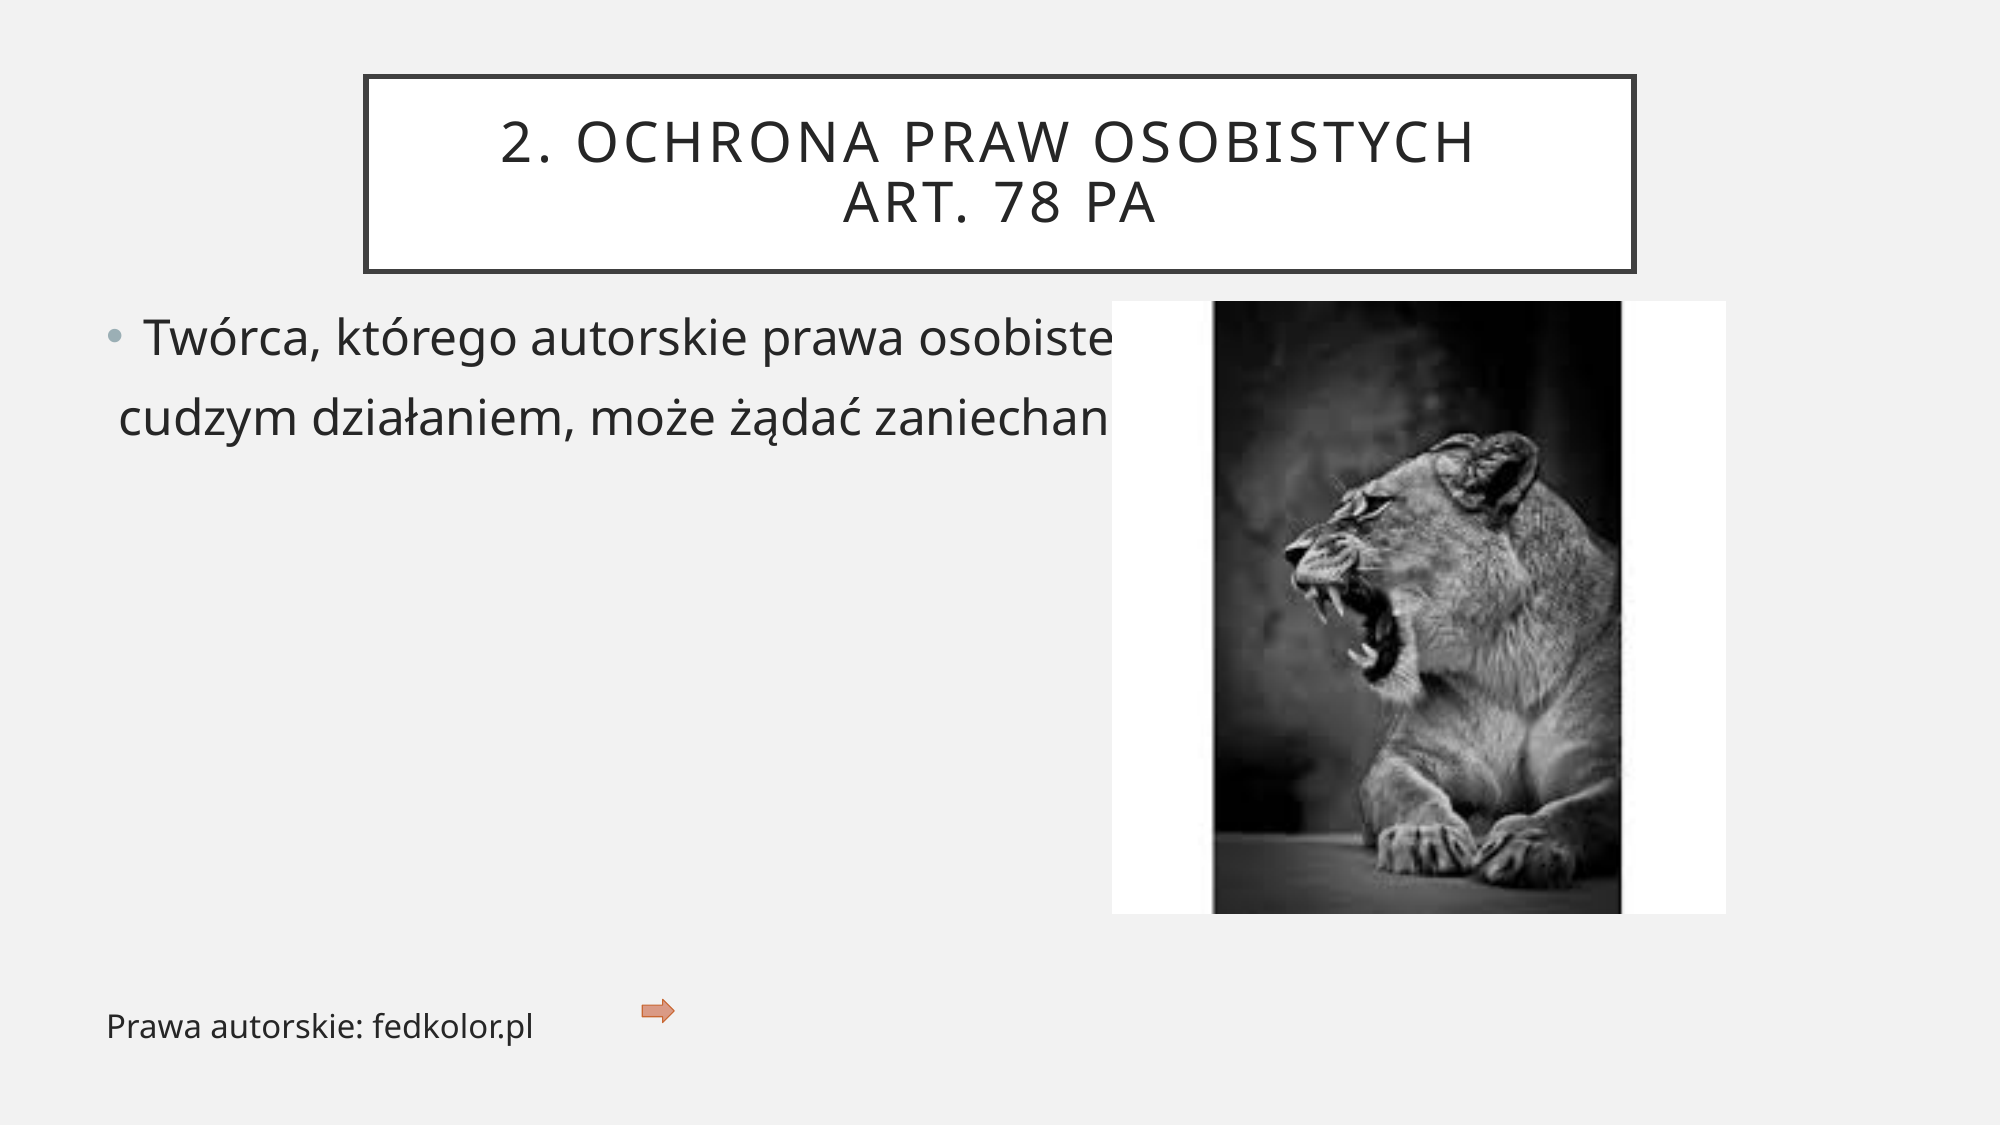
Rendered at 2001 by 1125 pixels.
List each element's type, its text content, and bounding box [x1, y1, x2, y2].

text_box [641, 998, 675, 1024]
picture [1112, 301, 1726, 914]
list Twórca, którego autorskie prawa osobiste zostały zagrożone cudzym działaniem, może żądać zaniechania tego działania. Prawa autorskie: fedkolor.pl [91, 298, 1909, 1059]
title 2. Ochrona praw osobistych art. 78 PA [363, 74, 1637, 274]
